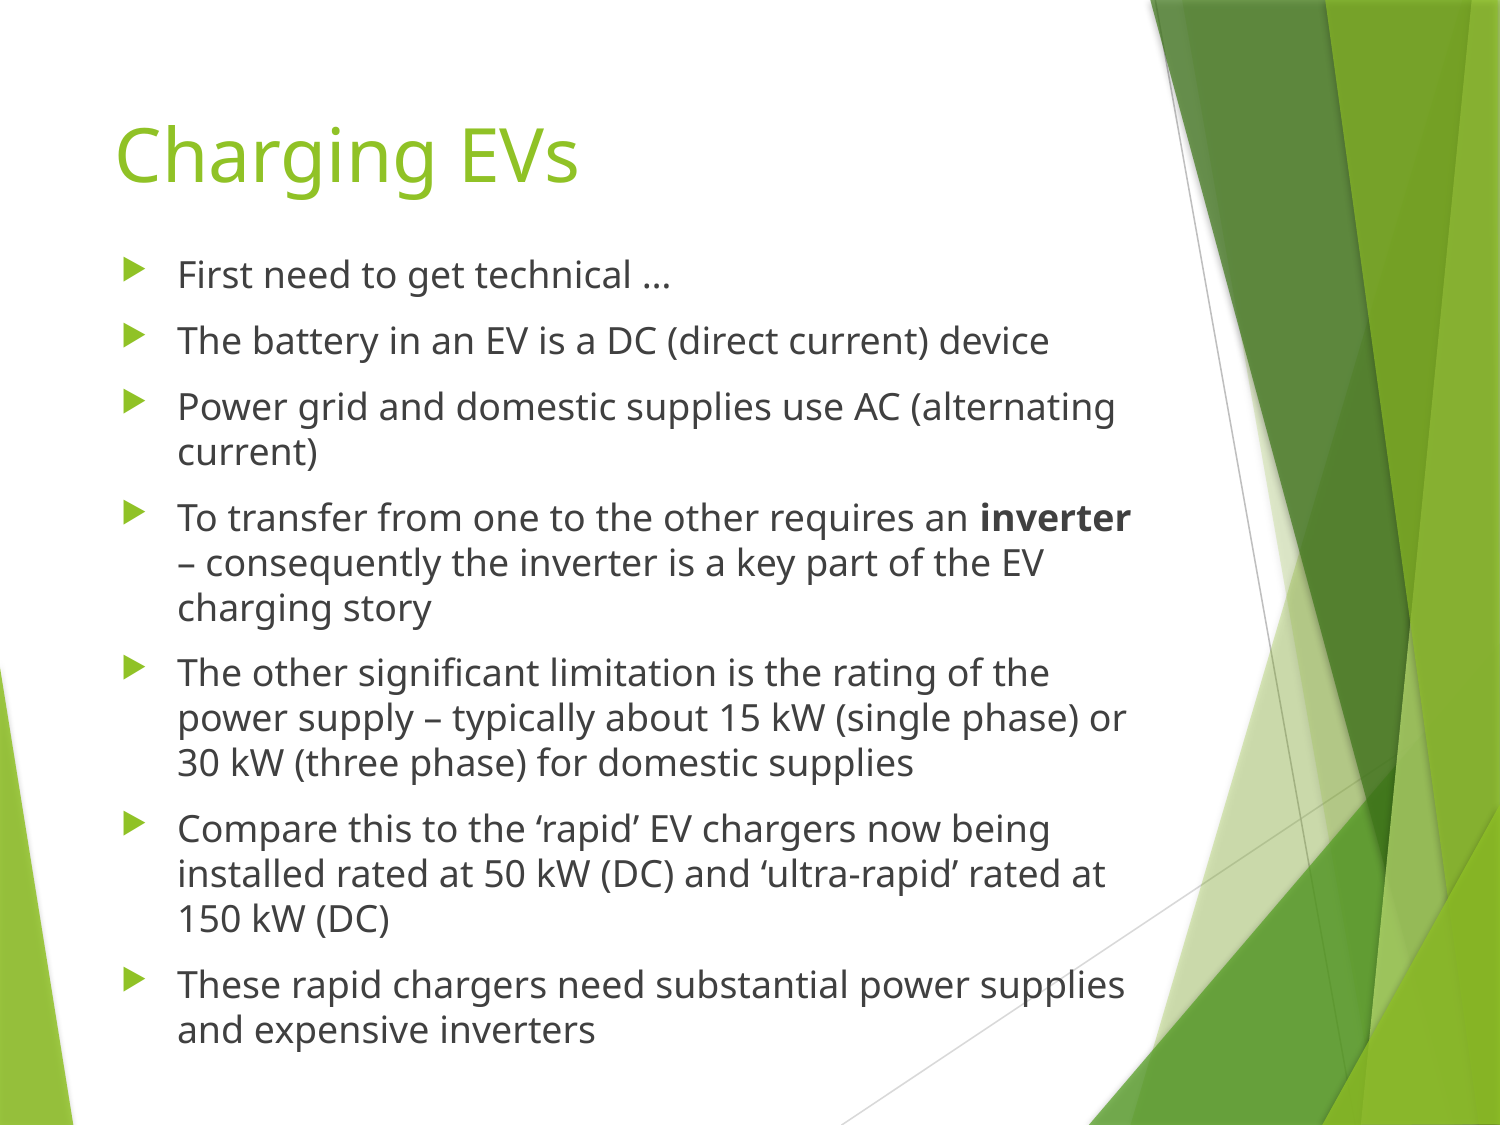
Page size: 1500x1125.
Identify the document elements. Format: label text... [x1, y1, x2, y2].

title Charging EVs [99, 99, 1142, 268]
list First need to get technical … The battery in an EV is a DC (direct current) device Power grid and domestic supplies use AC (alternating current) To transfer from one to the other requires an inverter – consequently the inverter is a key part of the EV charging story The other significant limitation is the rating of the power supply – typically about 15 kW (single phase) or 30 kW (three phase) for domestic supplies Compare this to the ‘rapid’ EV chargers now being installed rated at 50 kW (DC) and ‘ultra-rapid’ rated at 150 kW (DC) These rapid chargers need substantial power supplies and expensive inverters [105, 243, 1148, 1059]
